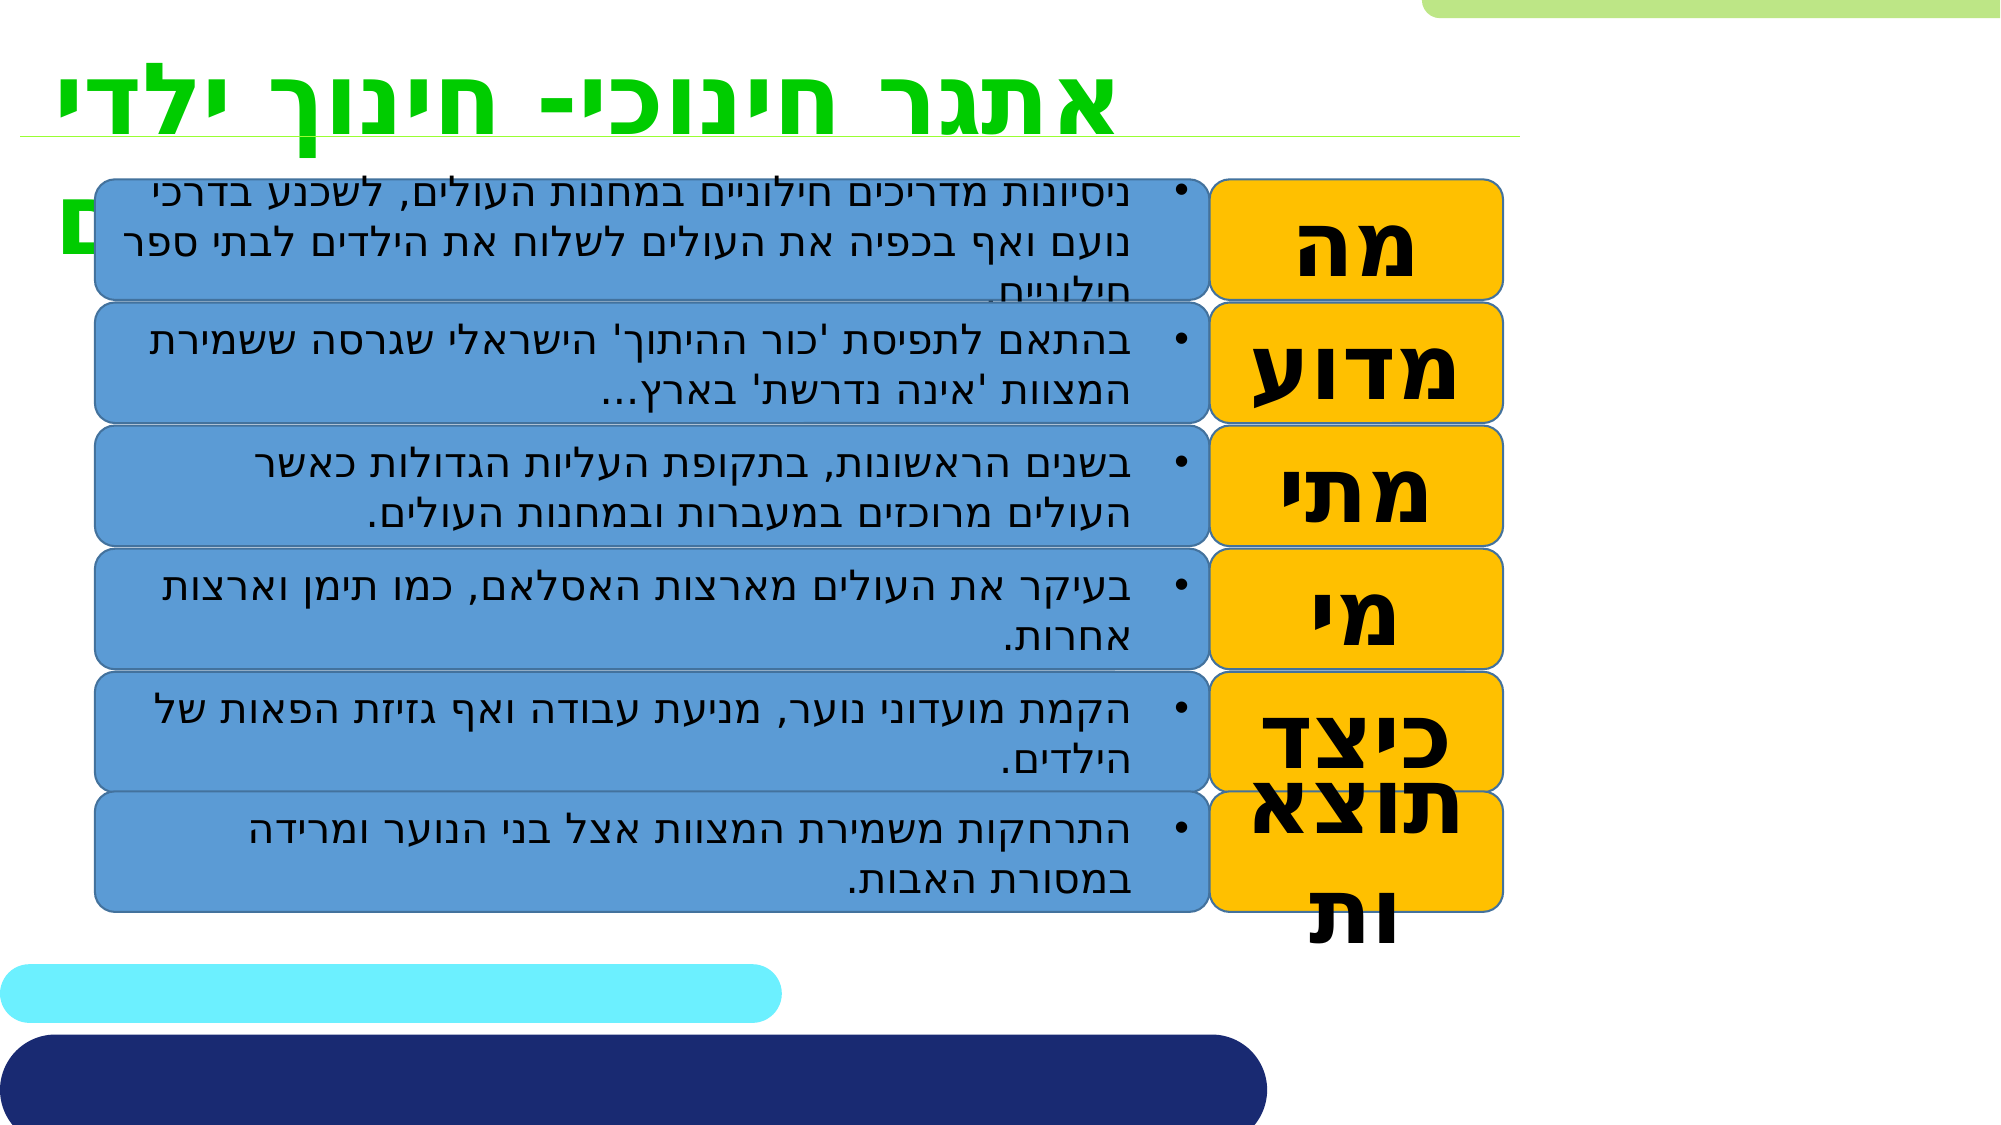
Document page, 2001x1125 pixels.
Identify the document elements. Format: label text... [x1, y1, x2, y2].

text_box בהתאם לתפיסת 'כור ההיתוך' הישראלי שגרסה ששמירת המצוות 'אינה נדרשת' בארץ... [93, 301, 1209, 424]
text_box מי [1208, 547, 1505, 670]
text_box תוצאות [1208, 790, 1505, 913]
text_box כיצד [1208, 670, 1505, 792]
text_box אתגר חינוכי- חינוך ילדי העולים [39, 27, 1450, 136]
text_box מה [1208, 178, 1505, 301]
text_box ניסיונות מדריכים חילוניים במחנות העולים, לשכנע בדרכי נועם ואף בכפיה את העולים לשלוח את הילדים לבתי ספר חילוניים. [93, 178, 1209, 301]
text_box בשנים הראשונות, בתקופת העליות הגדולות כאשר העולים מרוכזים במעברות ובמחנות העולים. [93, 424, 1209, 547]
text_box התרחקות משמירת המצוות אצל בני הנוער ומרידה במסורת האבות. [93, 790, 1209, 913]
text_box מדוע [1208, 301, 1505, 424]
text_box הקמת מועדוני נוער, מניעת עבודה ואף גזיזת הפאות של הילדים. [93, 670, 1209, 792]
text_box בעיקר את העולים מארצות האסלאם, כמו תימן וארצות אחרות. [93, 547, 1209, 670]
text_box מתי [1208, 424, 1505, 547]
text_box אתגר חינוכי- חינוך ילדי העולים [39, 137, 1450, 400]
